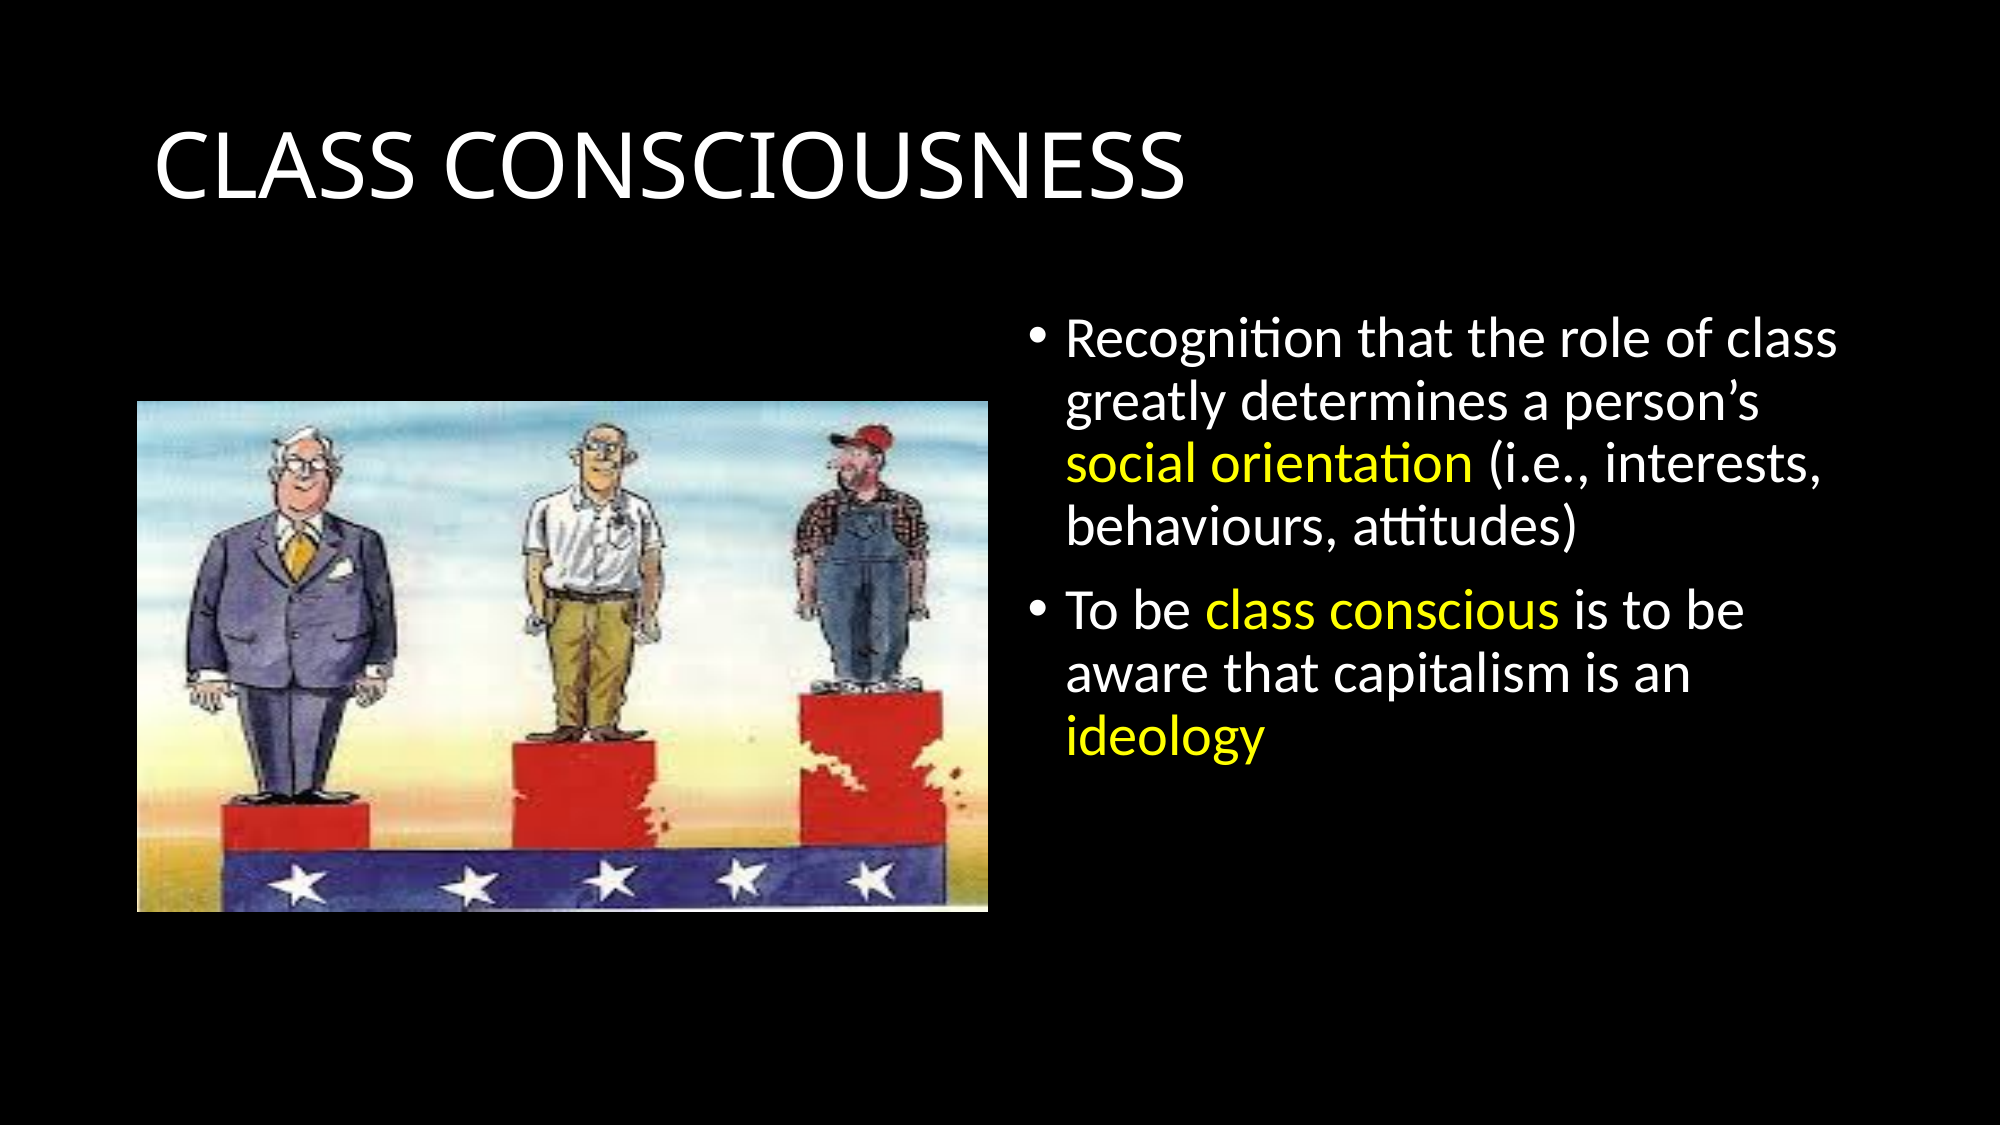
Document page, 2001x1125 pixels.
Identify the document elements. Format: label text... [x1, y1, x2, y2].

list Recognition that the role of class greatly determines a person’s social orientation (i.e., interests, behaviours, attitudes) To be class conscious is to be aware that capitalism is an ideology [1012, 299, 1863, 1014]
title CLASS CONSCIOUSNESS [137, 59, 1863, 278]
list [137, 299, 988, 1014]
